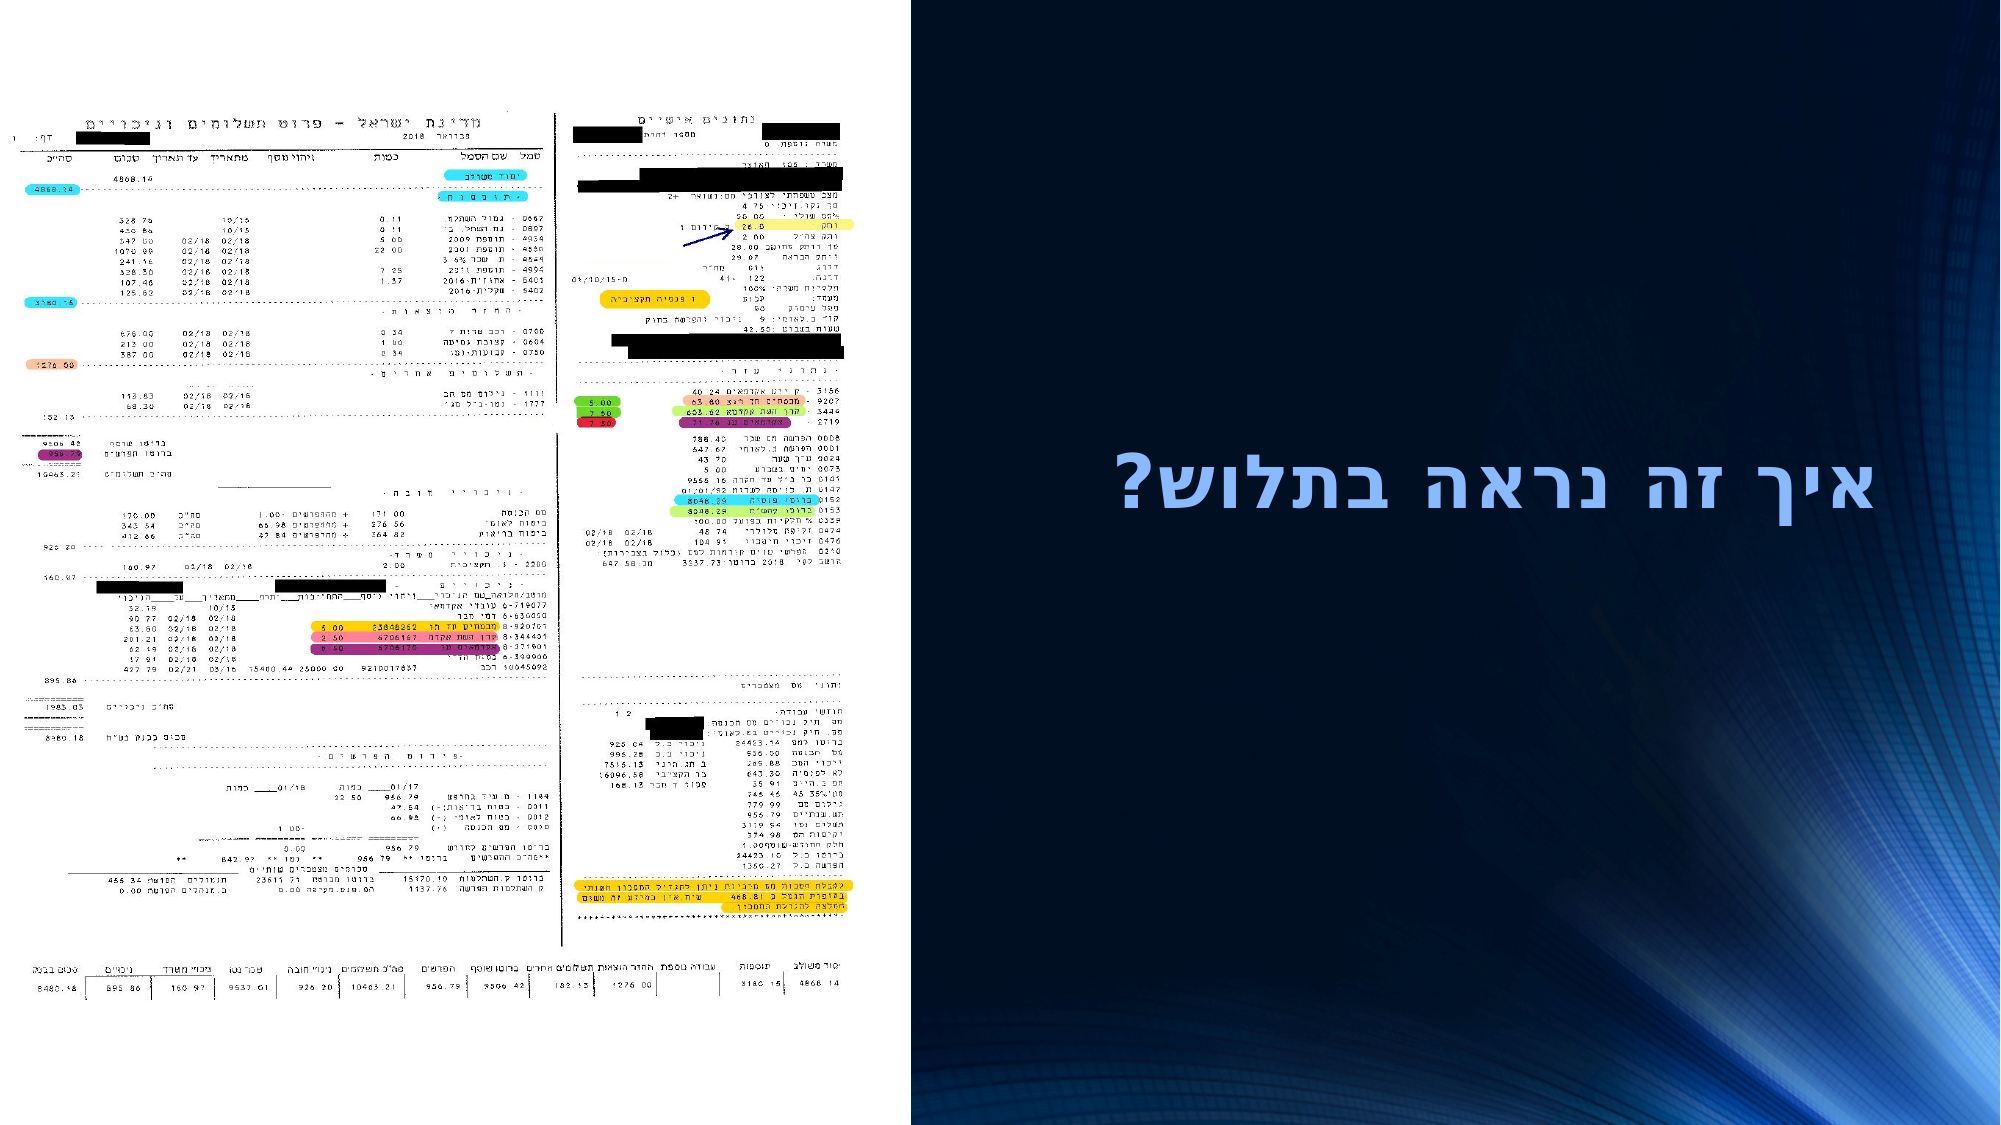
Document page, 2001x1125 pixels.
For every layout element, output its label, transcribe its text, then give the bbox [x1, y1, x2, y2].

title איך זה נראה בתלוש? [911, 397, 1898, 623]
picture [0, 0, 2001, 1125]
